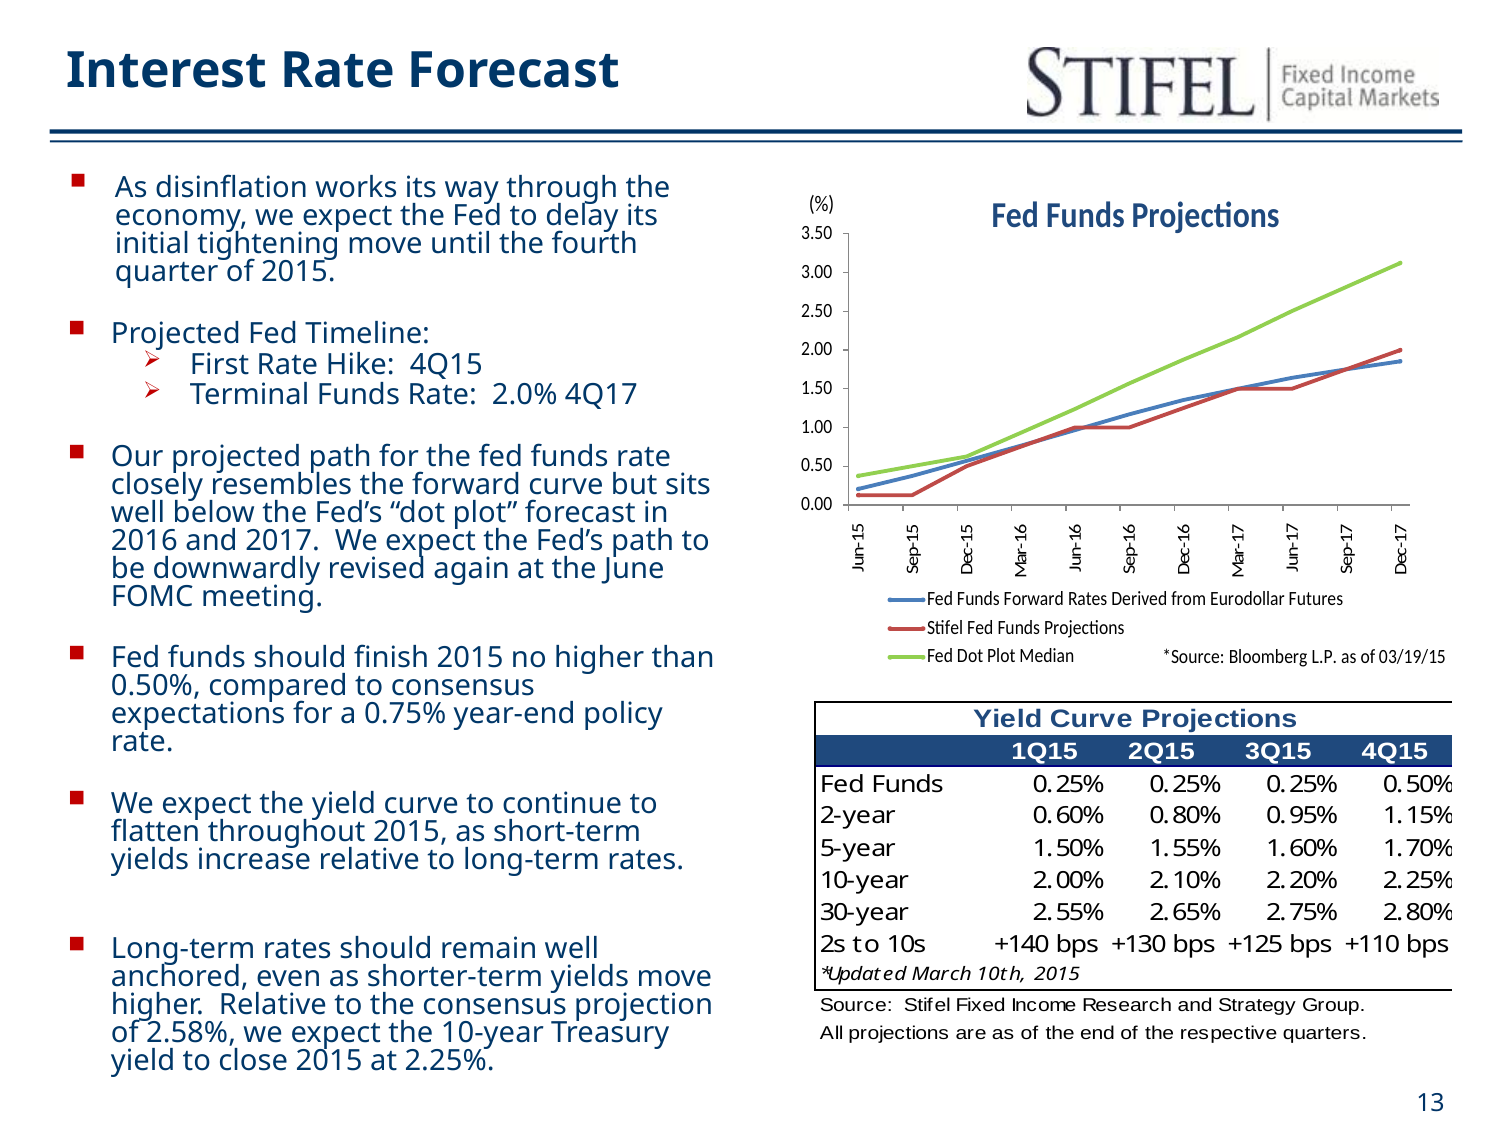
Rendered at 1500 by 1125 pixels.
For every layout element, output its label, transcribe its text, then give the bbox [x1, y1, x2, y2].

picture [1027, 47, 1439, 123]
text_box Interest Rate Forecast [51, 30, 1029, 106]
picture [749, 180, 1478, 672]
text_box As disinflation works its way through the economy, we expect the Fed to delay its initial tightening move until the fourth quarter of 2015. Projected Fed Timeline: First Rate Hike: 4Q15 Terminal Funds Rate: 2.0% 4Q17 Our projected path for the fed funds rate closely resembles the forward curve but sits well below the Fed’s “dot plot” forecast in 2016 and 2017. We expect the Fed’s path to be downwardly revised again at the June FOMC meeting. Fed funds should finish 2015 no higher than 0.50%, compared to consensus expectations for a 0.75% year-end policy rate. We expect the yield curve to continue to flatten throughout 2015, as short-term yields increase relative to long-term rates. Long-term rates should remain well anchored, even as shorter-term yields move higher. Relative to the consensus projection of 2.58%, we expect the 10-year Treasury yield to close 2015 at 2.25%. [51, 167, 733, 1125]
picture [813, 700, 1454, 1049]
